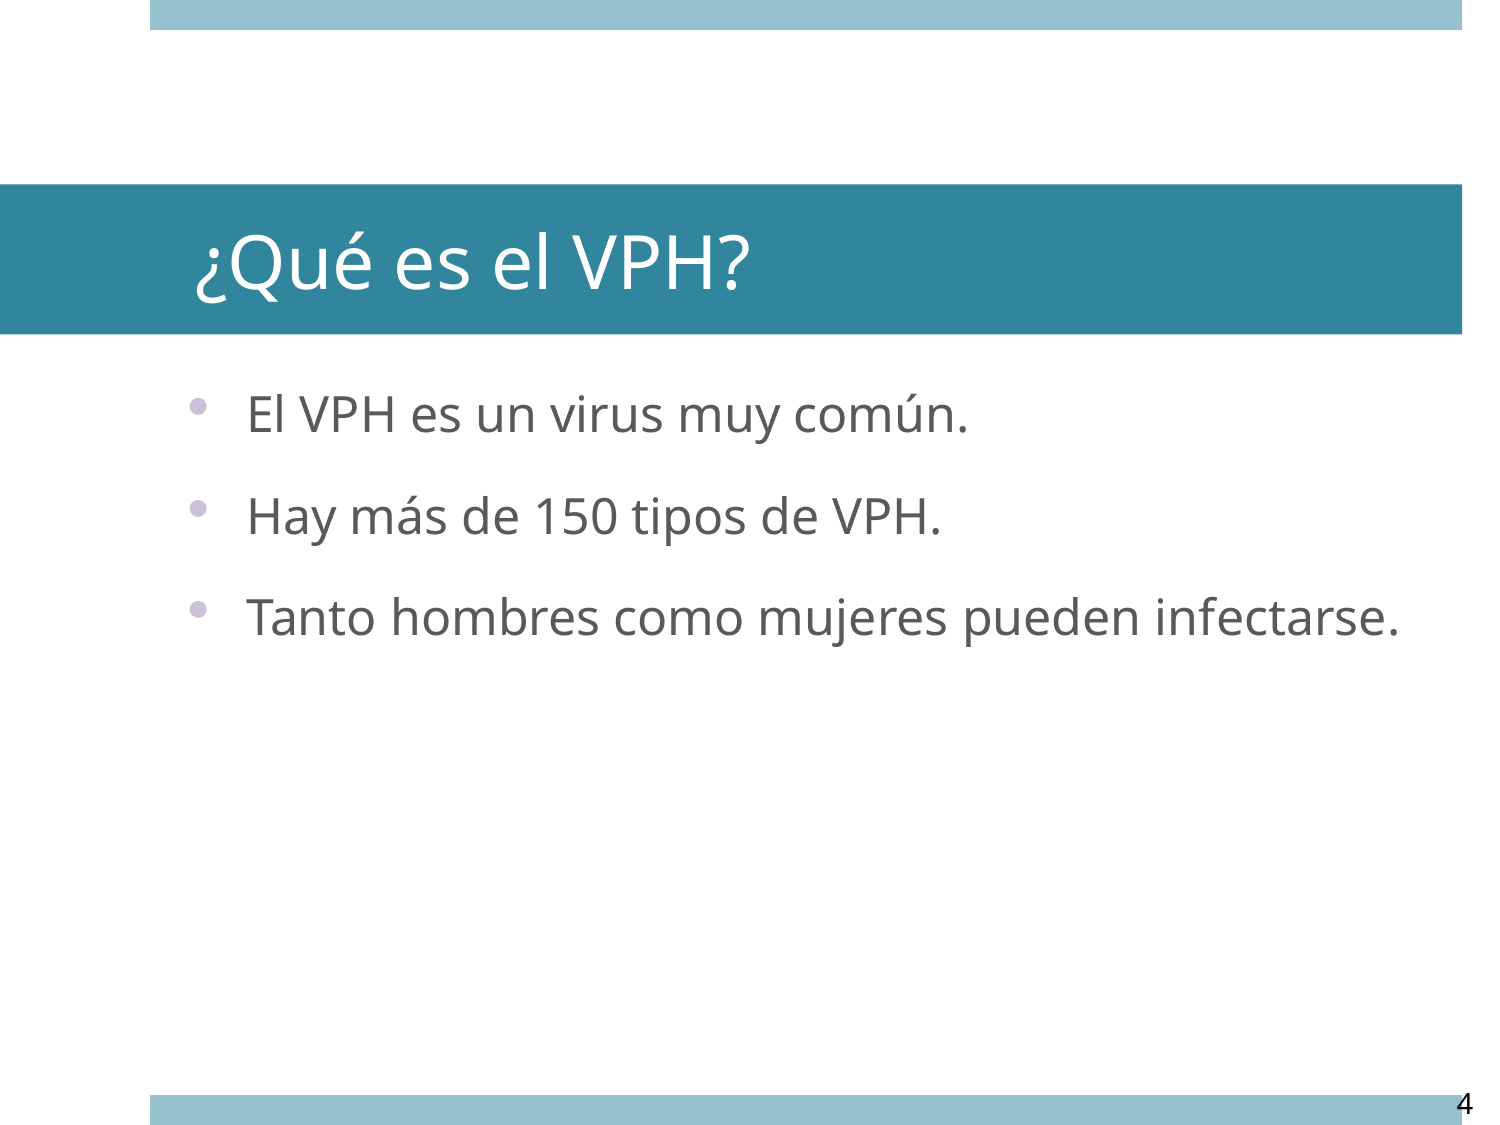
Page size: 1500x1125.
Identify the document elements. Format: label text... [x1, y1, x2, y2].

title ¿Qué es el VPH? [0, 184, 1463, 335]
list El VPH es un virus muy común. Hay más de 150 tipos de VPH. Tanto hombres como mujeres pueden infectarse. [174, 374, 1424, 978]
slide_number 4 [1441, 1077, 1500, 1125]
